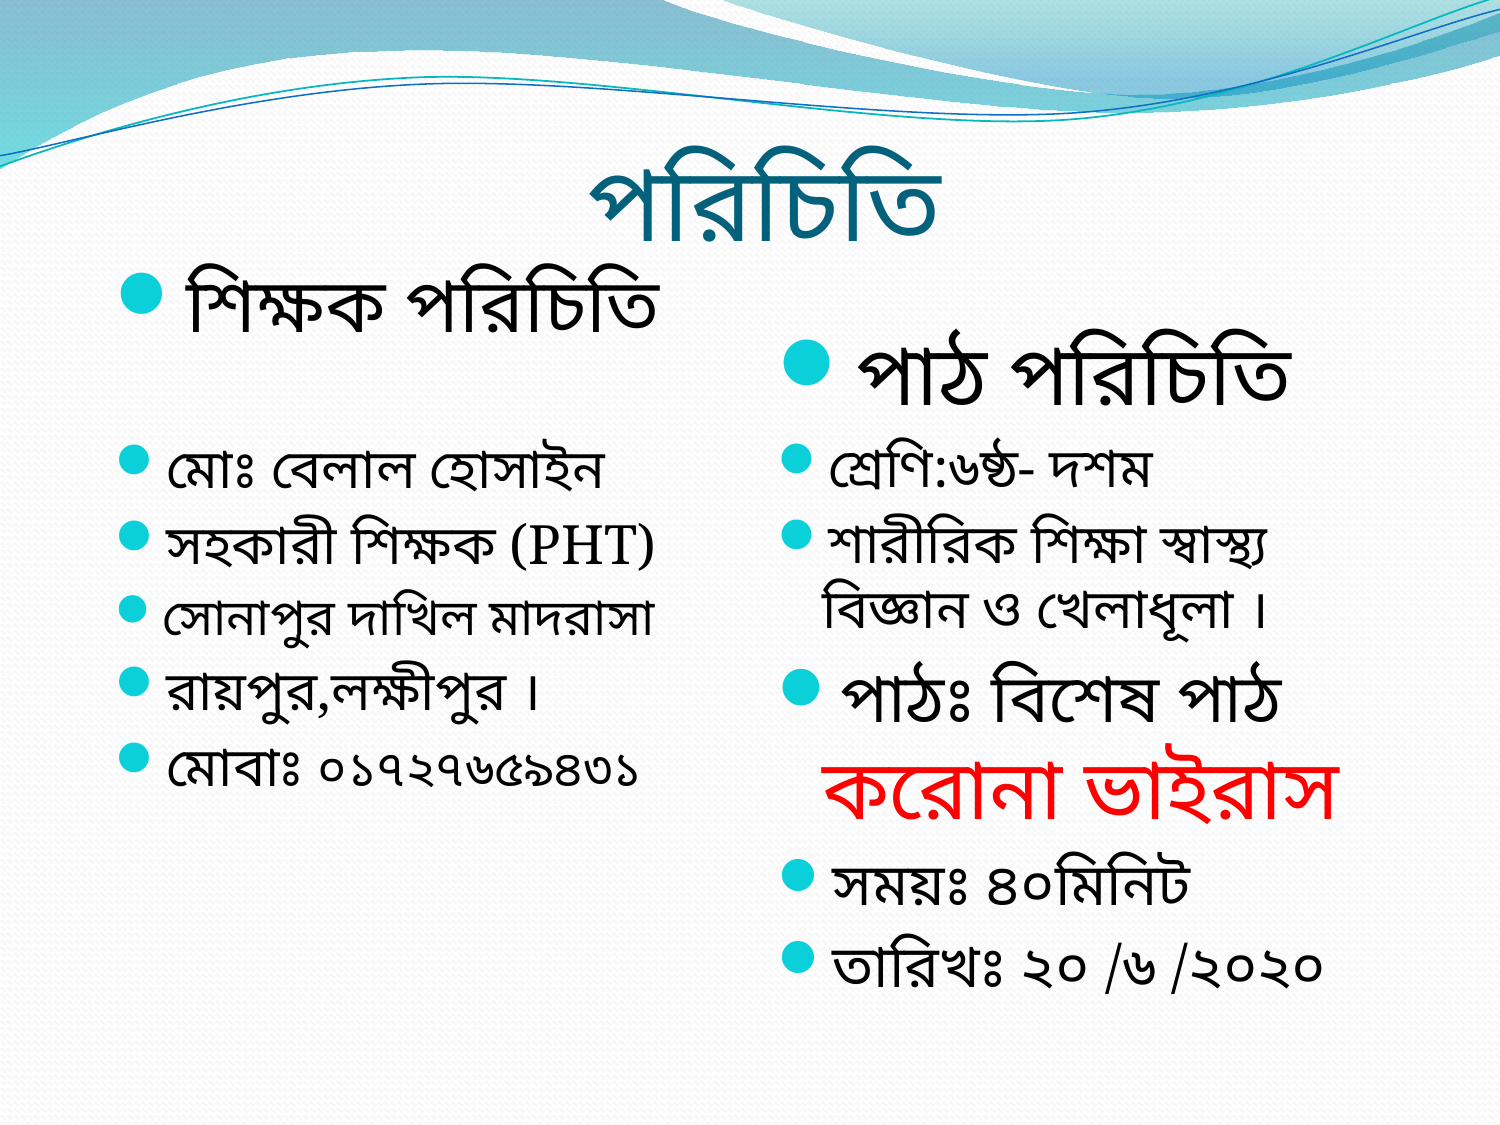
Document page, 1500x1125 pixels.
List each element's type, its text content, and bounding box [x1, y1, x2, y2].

title পরিচিতি [75, 115, 1425, 263]
list শিক্ষক পরিচিতি মোঃ বেলাল হোসাইন সহকারী শিক্ষক (PHT) সোনাপুর দাখিল মাদরাসা রায়পুর,লক্ষীপুর । মোবাঃ ০১৭২৭৬৫৯৪৩১ [99, 249, 763, 993]
list পাঠ পরিচিতি শ্রেণি:৬ষ্ঠ- দশম শারীরিক শিক্ষা স্বাস্থ্য বিজ্ঞান ও খেলাধূলা । পাঠঃ বিশেষ পাঠ করোনা ভাইরাস সময়ঃ ৪০মিনিট তারিখঃ ২০ /৬ /২০২০ [762, 314, 1425, 1043]
